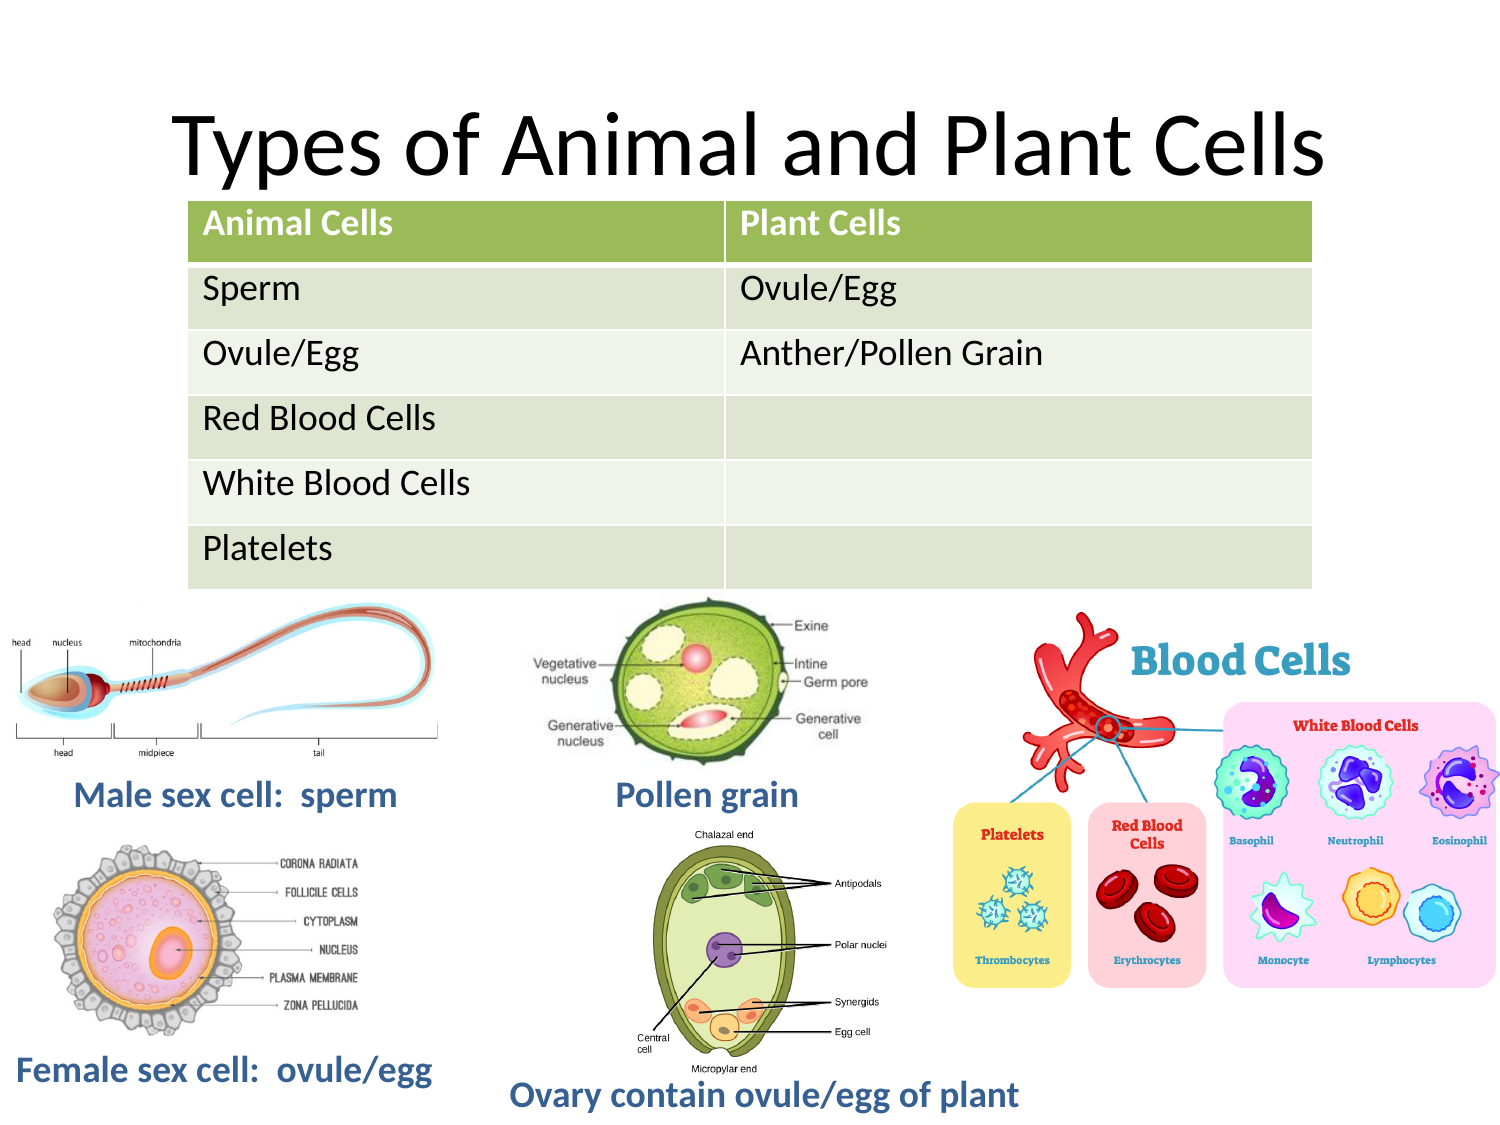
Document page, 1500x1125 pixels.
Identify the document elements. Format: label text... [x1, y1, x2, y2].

table_cell Sperm [188, 268, 724, 329]
picture [952, 612, 1500, 988]
picture [524, 592, 876, 771]
table_cell [726, 461, 1312, 524]
table_header Animal Cells [188, 201, 724, 262]
table_cell Platelets [188, 526, 724, 589]
picture [12, 599, 438, 769]
table_cell Anther/Pollen Grain [726, 331, 1312, 394]
text_box Male sex cell: sperm [58, 777, 414, 823]
table_cell Red Blood Cells [188, 396, 724, 459]
table_header Plant Cells [726, 201, 1312, 262]
table_cell Ovule/Egg [726, 268, 1312, 329]
table_cell White Blood Cells [188, 461, 724, 524]
table_cell [726, 396, 1312, 459]
title Types of Animal and Plant Cells [75, 45, 1425, 233]
table_cell Ovule/Egg [188, 331, 724, 394]
picture [37, 834, 376, 1038]
text_box Pollen grain [600, 779, 815, 823]
picture [637, 822, 888, 1076]
text_box Female sex cell: ovule/egg [1, 1037, 448, 1098]
table_cell [726, 526, 1312, 589]
text_box Ovary contain ovule/egg of plant [494, 1062, 1036, 1123]
